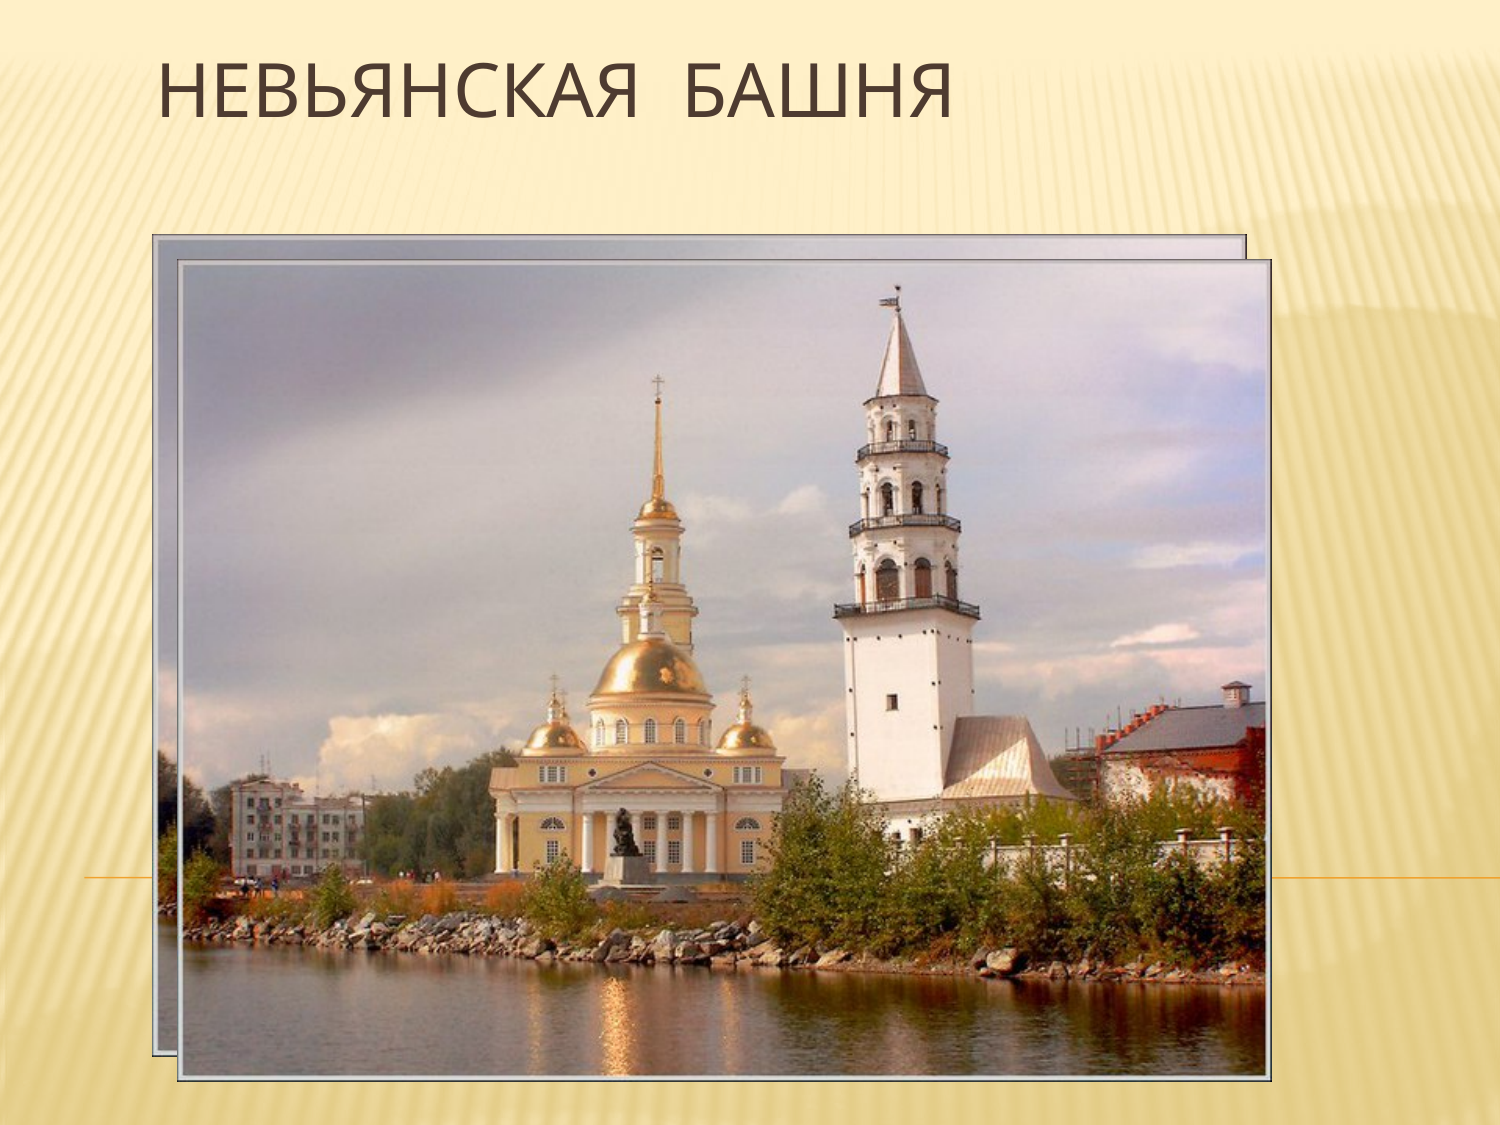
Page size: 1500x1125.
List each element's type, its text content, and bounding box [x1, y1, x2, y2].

picture [152, 234, 1272, 1082]
title Невьянская башня [140, 35, 1243, 235]
